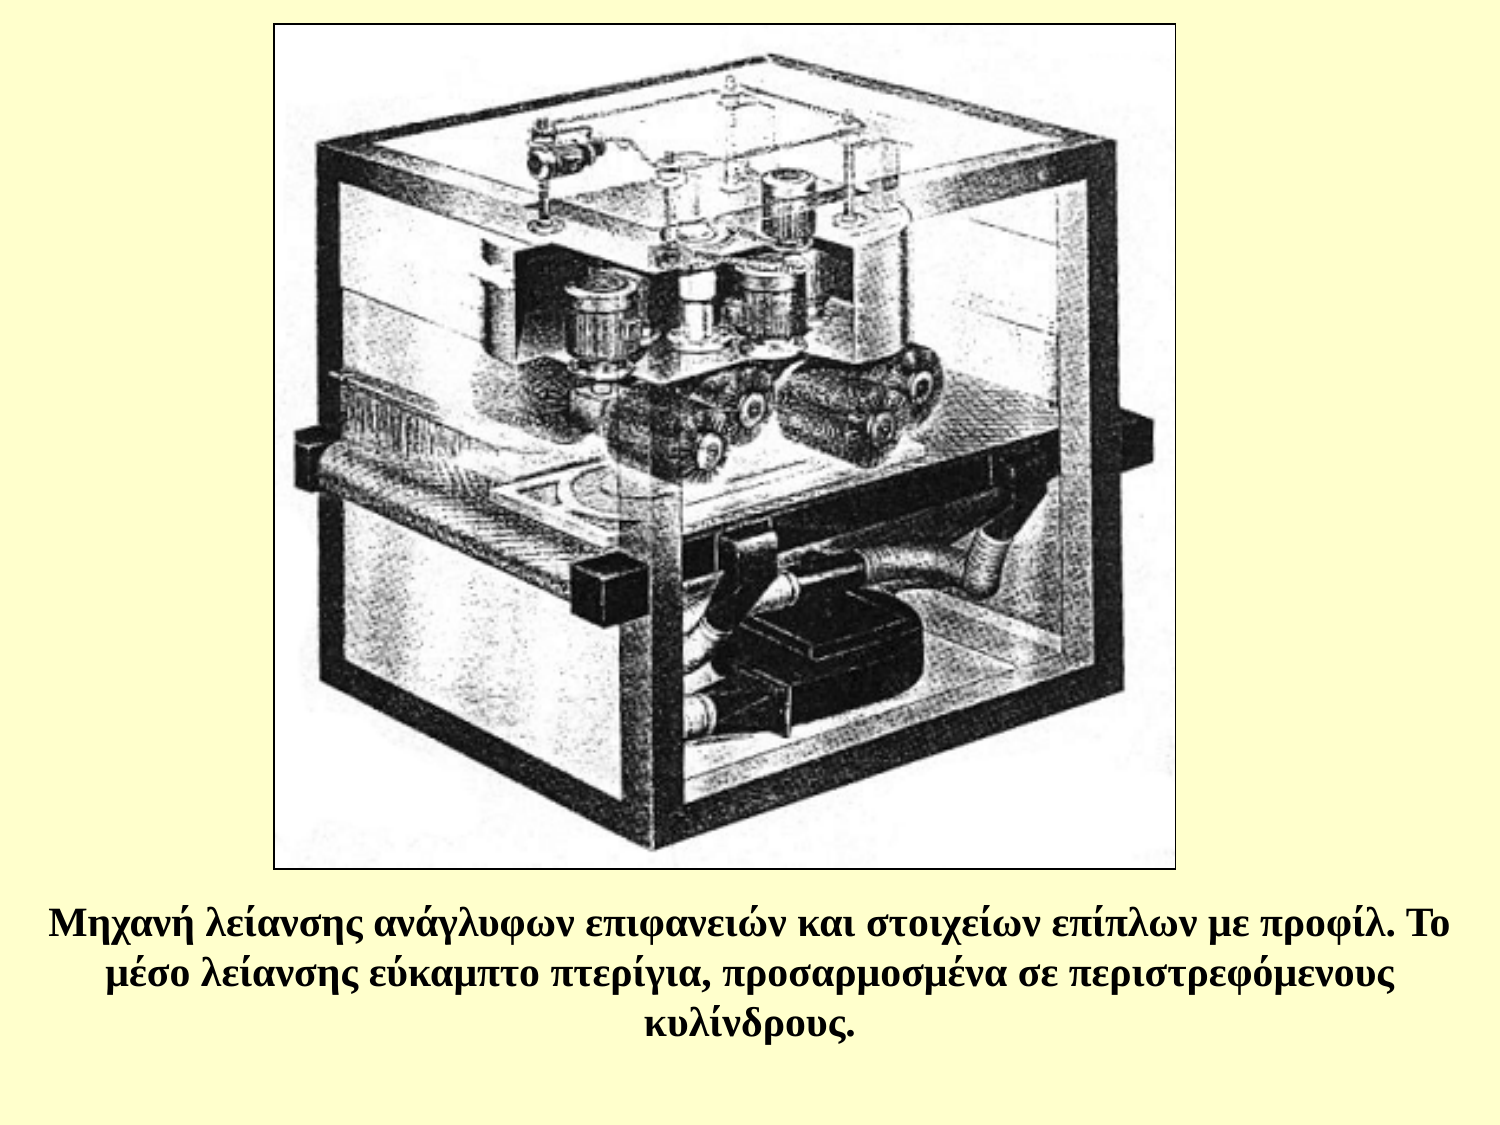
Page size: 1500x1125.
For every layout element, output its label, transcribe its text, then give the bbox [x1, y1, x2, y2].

picture [274, 24, 1176, 869]
text_box Μηχανή λείανσης ανάγλυφων επιφανειών και στοιχείων επίπλων με προφίλ. Το μέσο λείανσης εύκαμπτο πτερίγια, προσαρμοσμένα σε περιστρεφόμενους κυλίνδρους. [0, 887, 1500, 1103]
